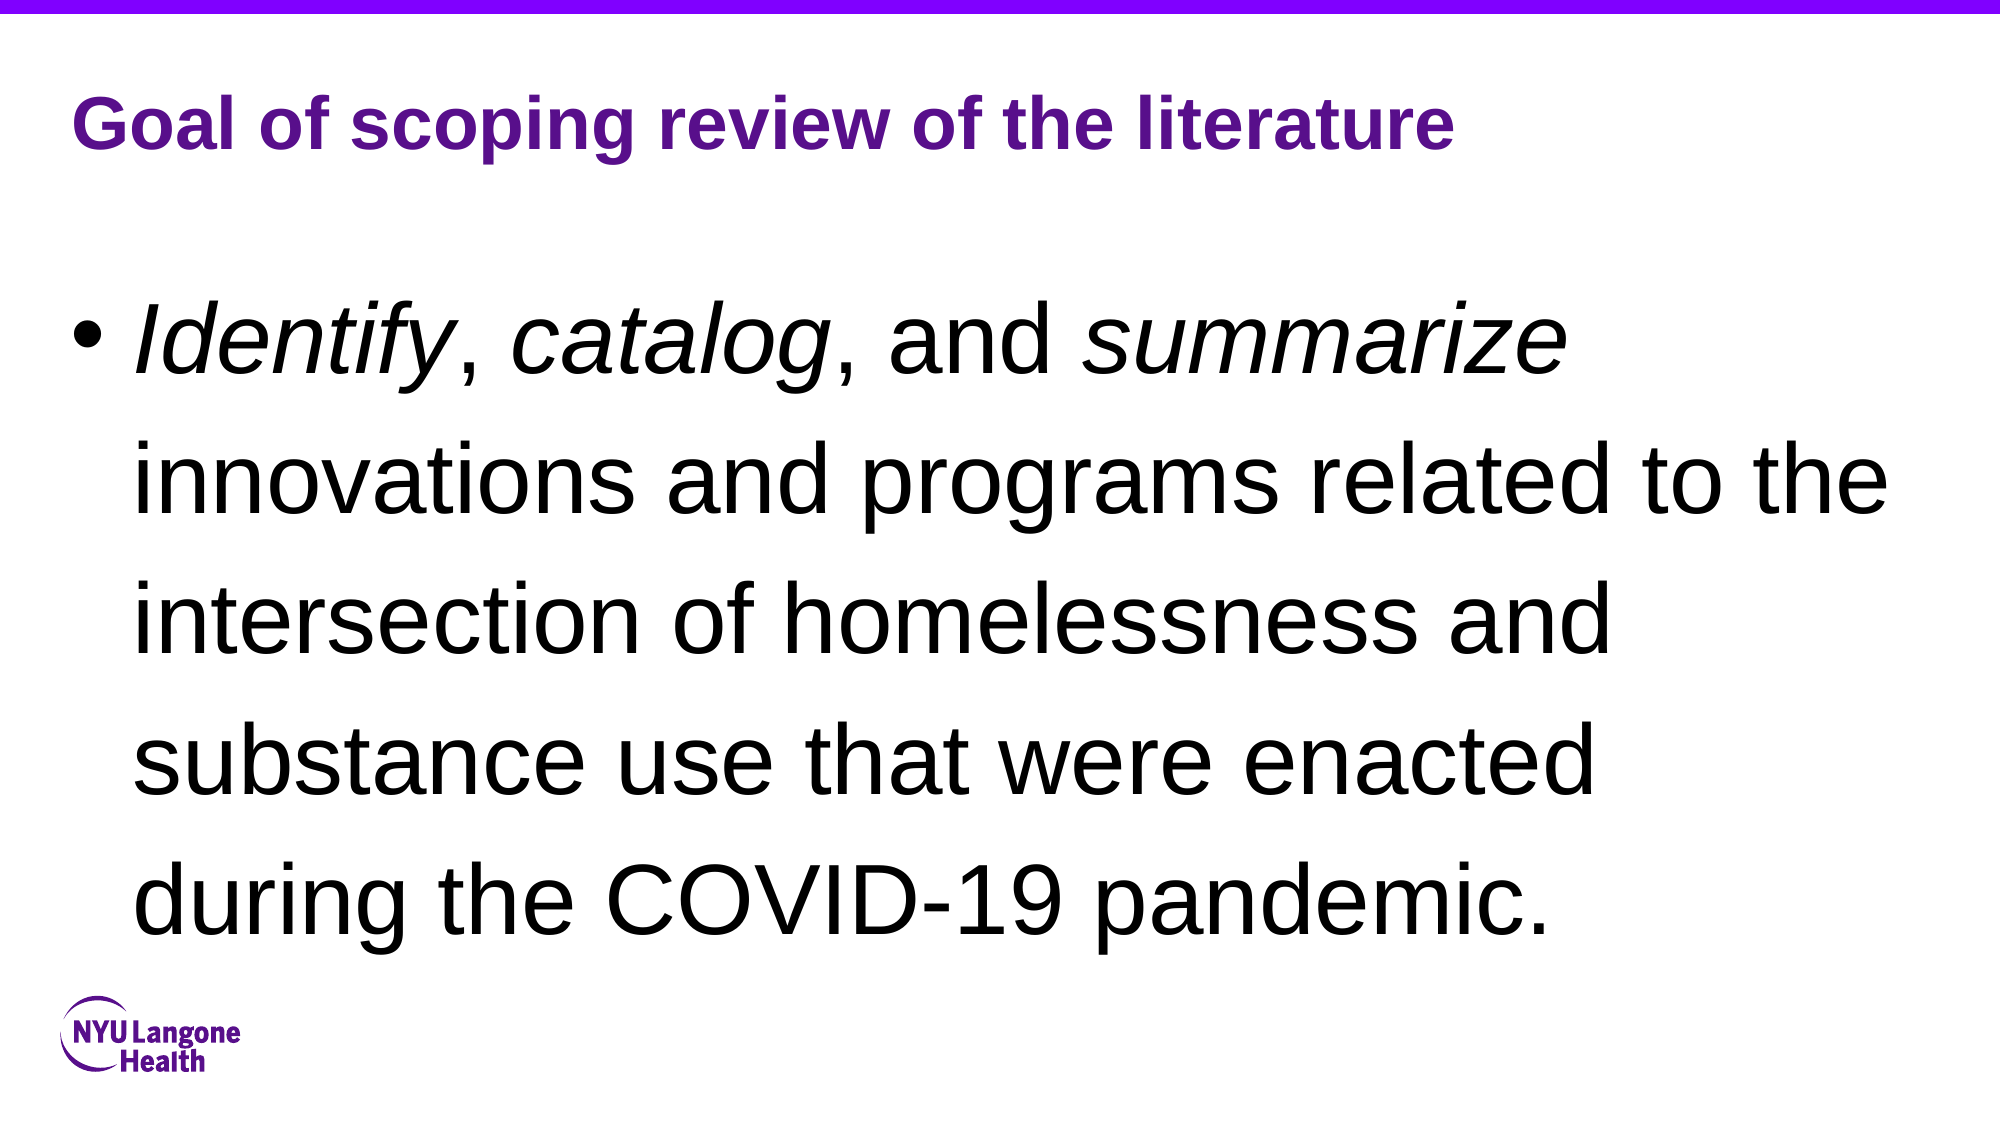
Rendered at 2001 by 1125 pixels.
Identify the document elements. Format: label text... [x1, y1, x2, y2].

title Goal of scoping review of the literature [71, 74, 1700, 223]
list Identify, catalog, and summarize innovations and programs related to the intersection of homelessness and substance use that were enacted during the COVID-19 pandemic. [70, 252, 1896, 833]
